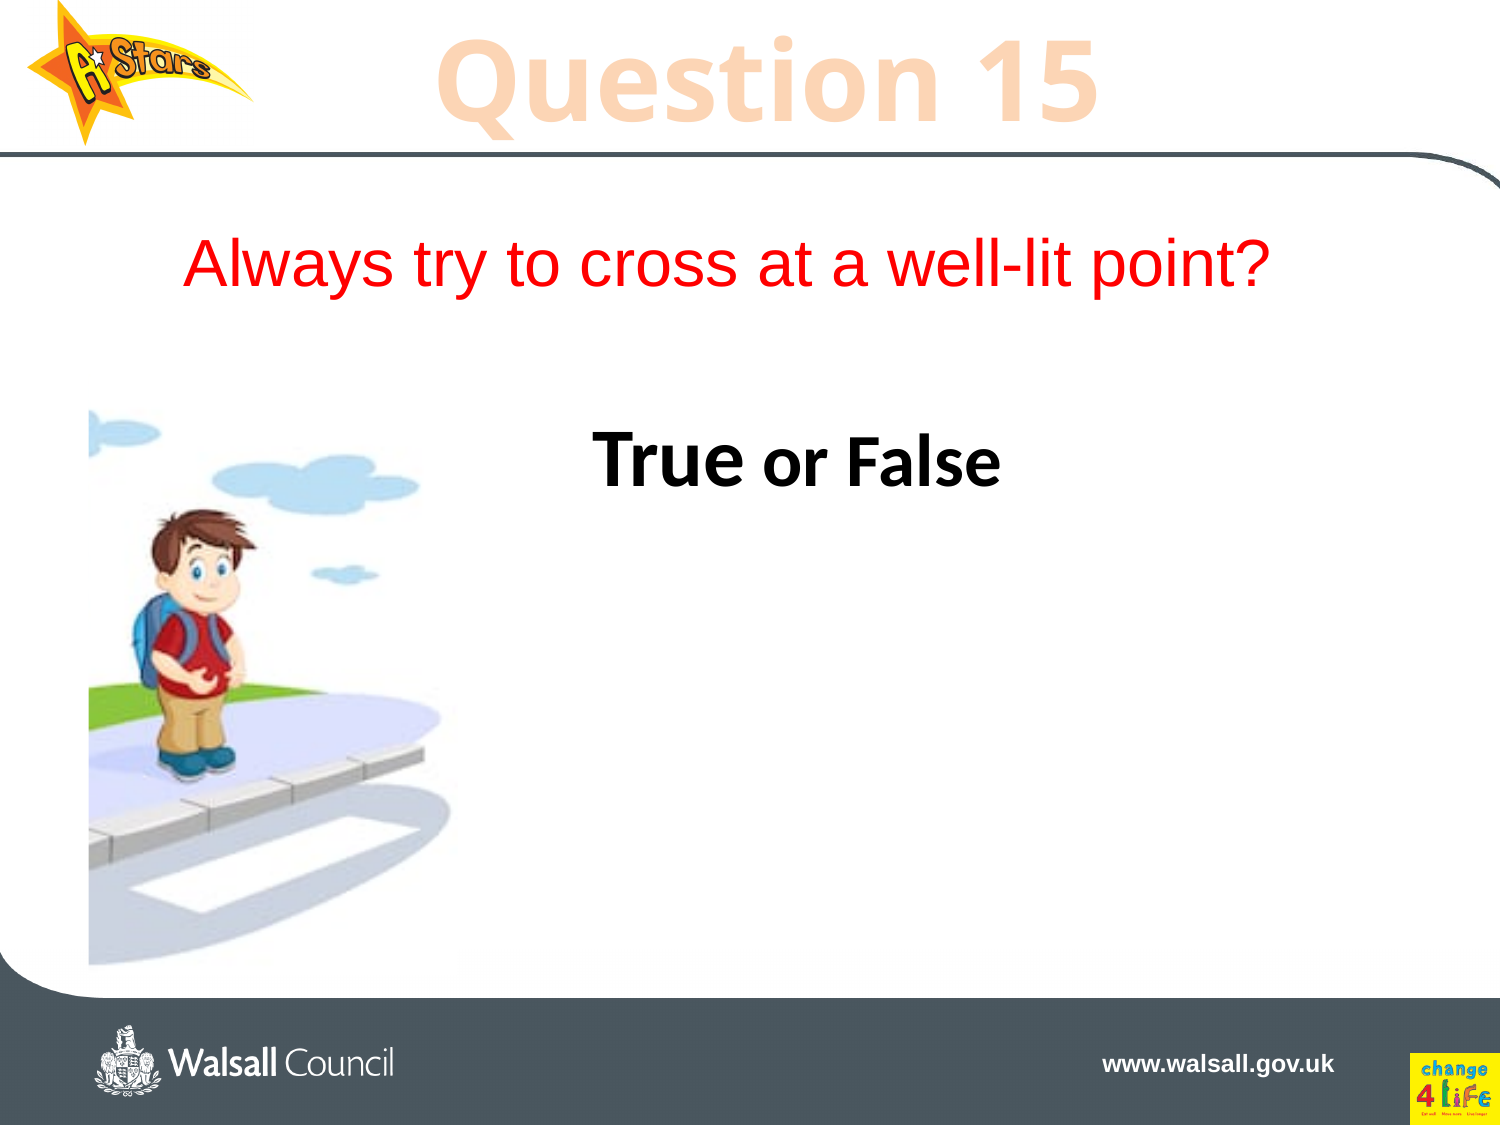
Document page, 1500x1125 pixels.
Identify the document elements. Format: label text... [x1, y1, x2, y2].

text_box Always try to cross at a well-lit point? [40, 212, 1435, 308]
text_box Question 15 [312, 6, 1128, 146]
picture [0, 0, 1500, 198]
text_box True or False [525, 395, 1069, 511]
picture [0, 374, 1500, 1125]
